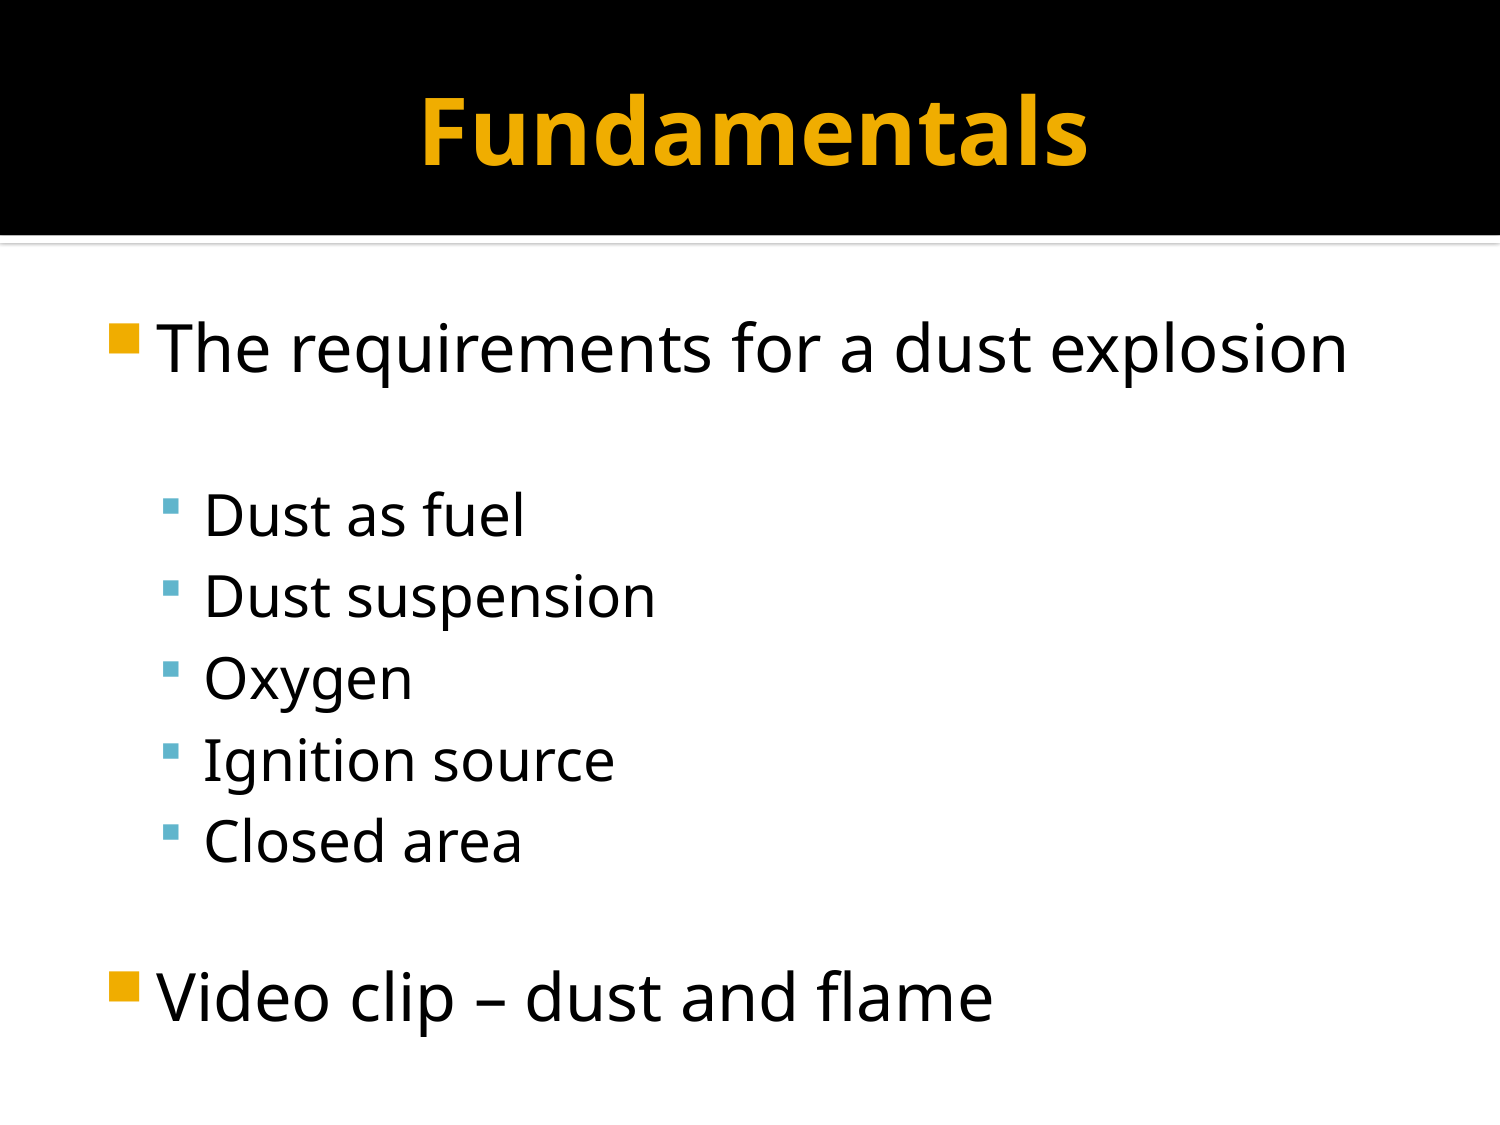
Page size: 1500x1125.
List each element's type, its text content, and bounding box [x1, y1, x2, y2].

list The requirements for a dust explosion Dust as fuel Dust suspension Oxygen Ignition source Closed area Video clip – dust and flame [75, 291, 1425, 1050]
title Fundamentals [75, 25, 1425, 231]
